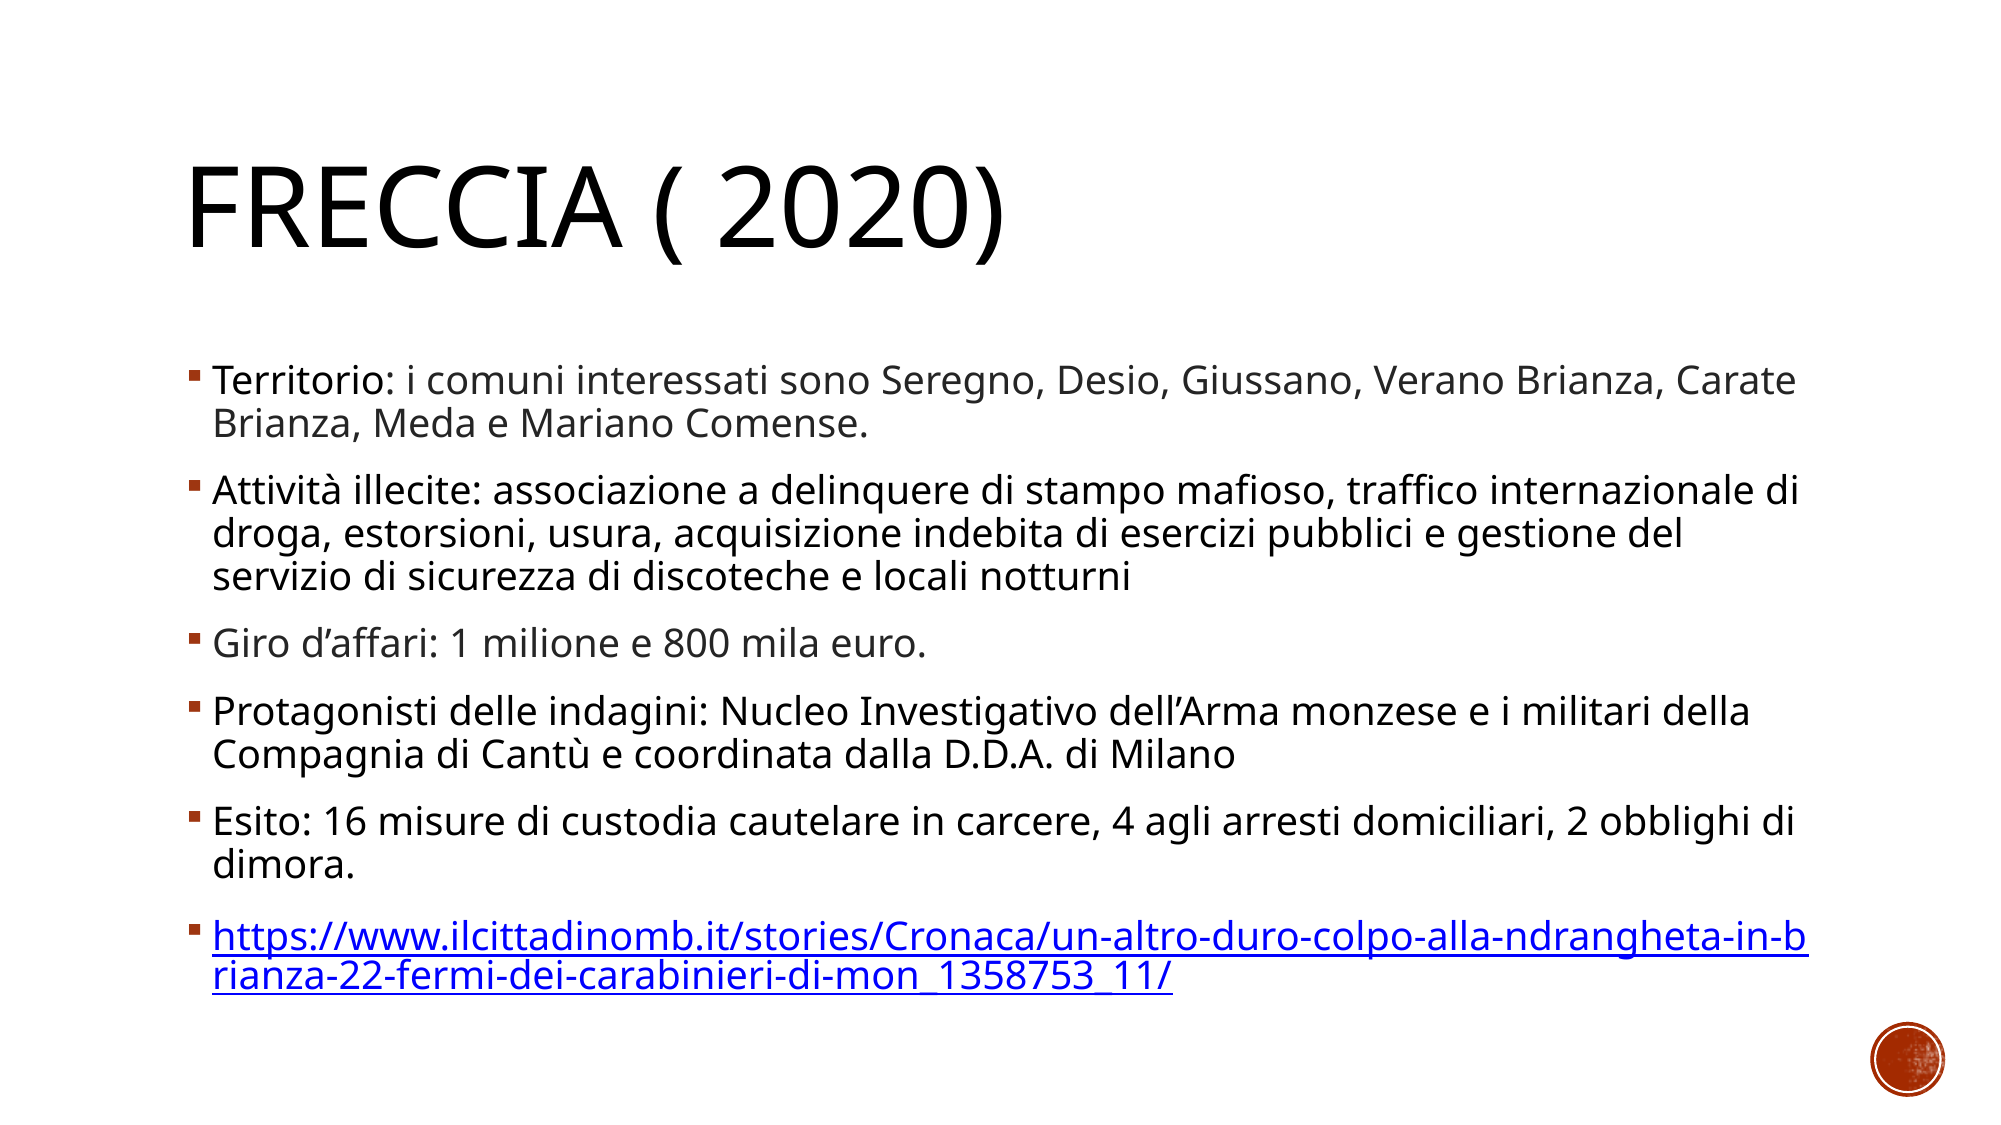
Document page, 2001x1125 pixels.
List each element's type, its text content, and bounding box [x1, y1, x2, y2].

list Territorio: i comuni interessati sono Seregno, Desio, Giussano, Verano Brianza, Carate Brianza, Meda e Mariano Comense. Attività illecite: associazione a delinquere di stampo mafioso, traffico internazionale di droga, estorsioni, usura, acquisizione indebita di esercizi pubblici e gestione del servizio di sicurezza di discoteche e locali notturni Giro d’affari: 1 milione e 800 mila euro. Protagonisti delle indagini: Nucleo Investigativo dell’Arma monzese e i militari della Compagnia di Cantù e coordinata dalla D.D.A. di Milano Esito: 16 misure di custodia cautelare in carcere, 4 agli arresti domiciliari, 2 obblighi di dimora. https://www.ilcittadinomb.it/stories/Cronaca/un-altro-duro-colpo-alla-ndrangheta-in-brianza-22-fermi-dei-carabinieri-di-mon_1358753_11/ [173, 277, 1825, 1046]
title Freccia ( 2020) [174, 78, 1826, 344]
picture [1870, 1021, 1946, 1097]
